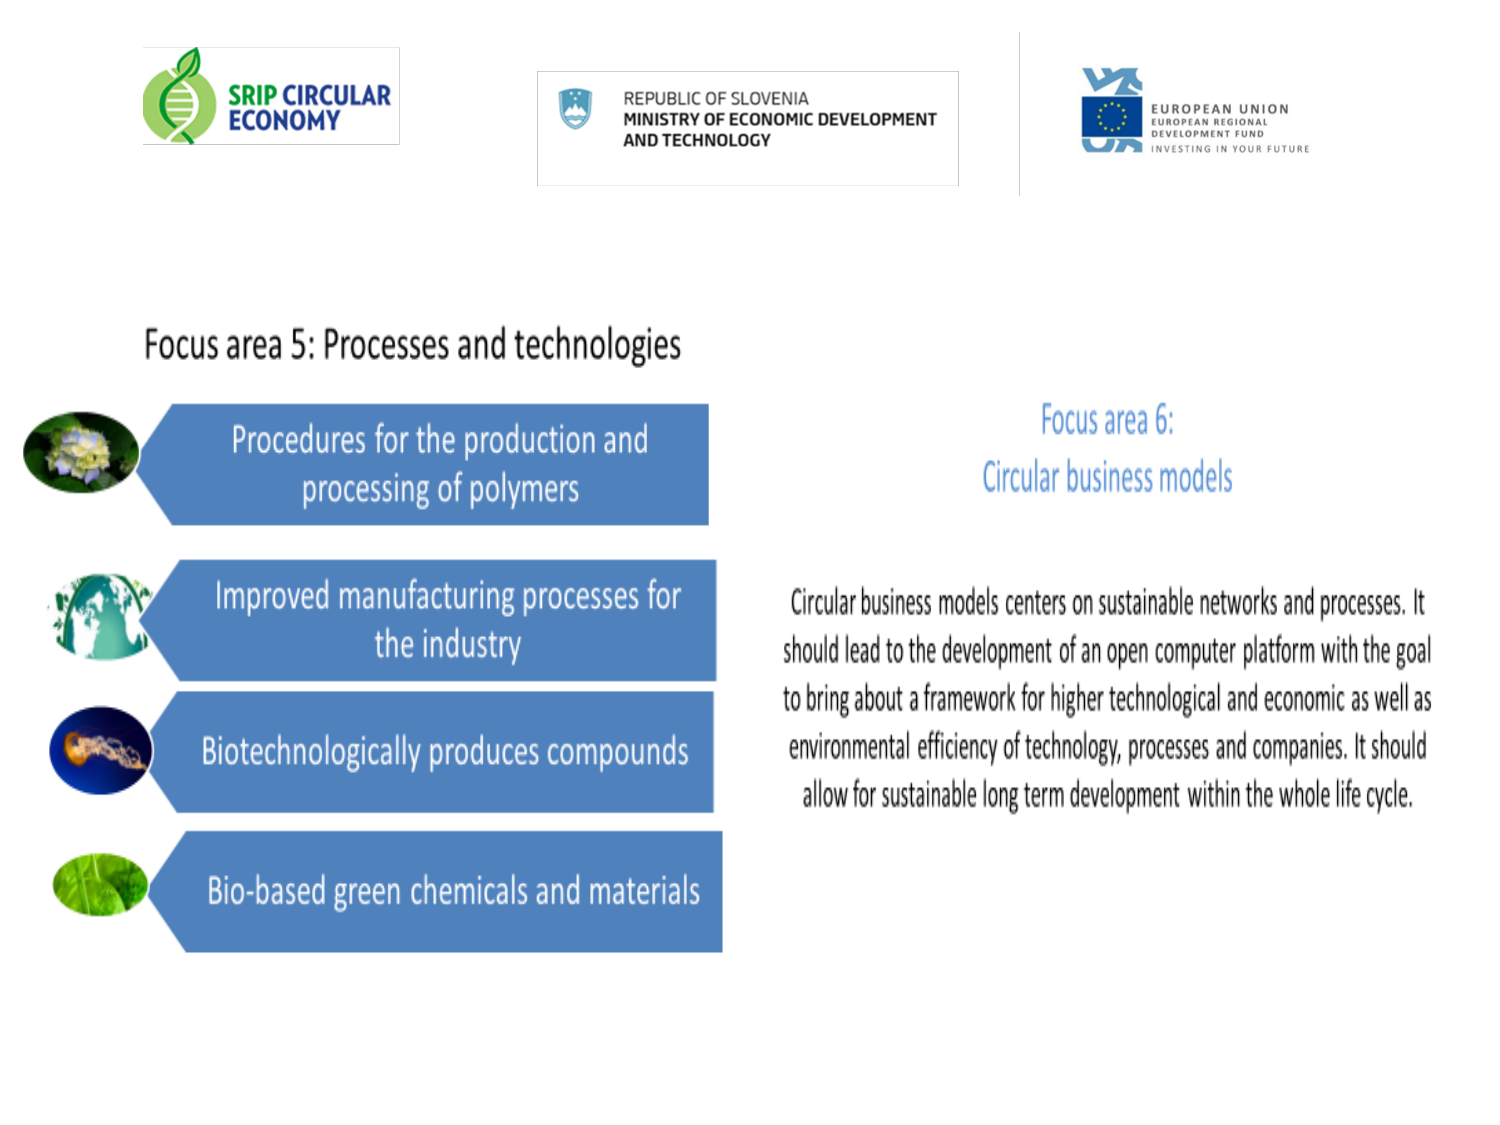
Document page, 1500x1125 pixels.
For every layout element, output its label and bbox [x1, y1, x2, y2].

picture [143, 32, 1485, 1125]
list [0, 206, 727, 1118]
